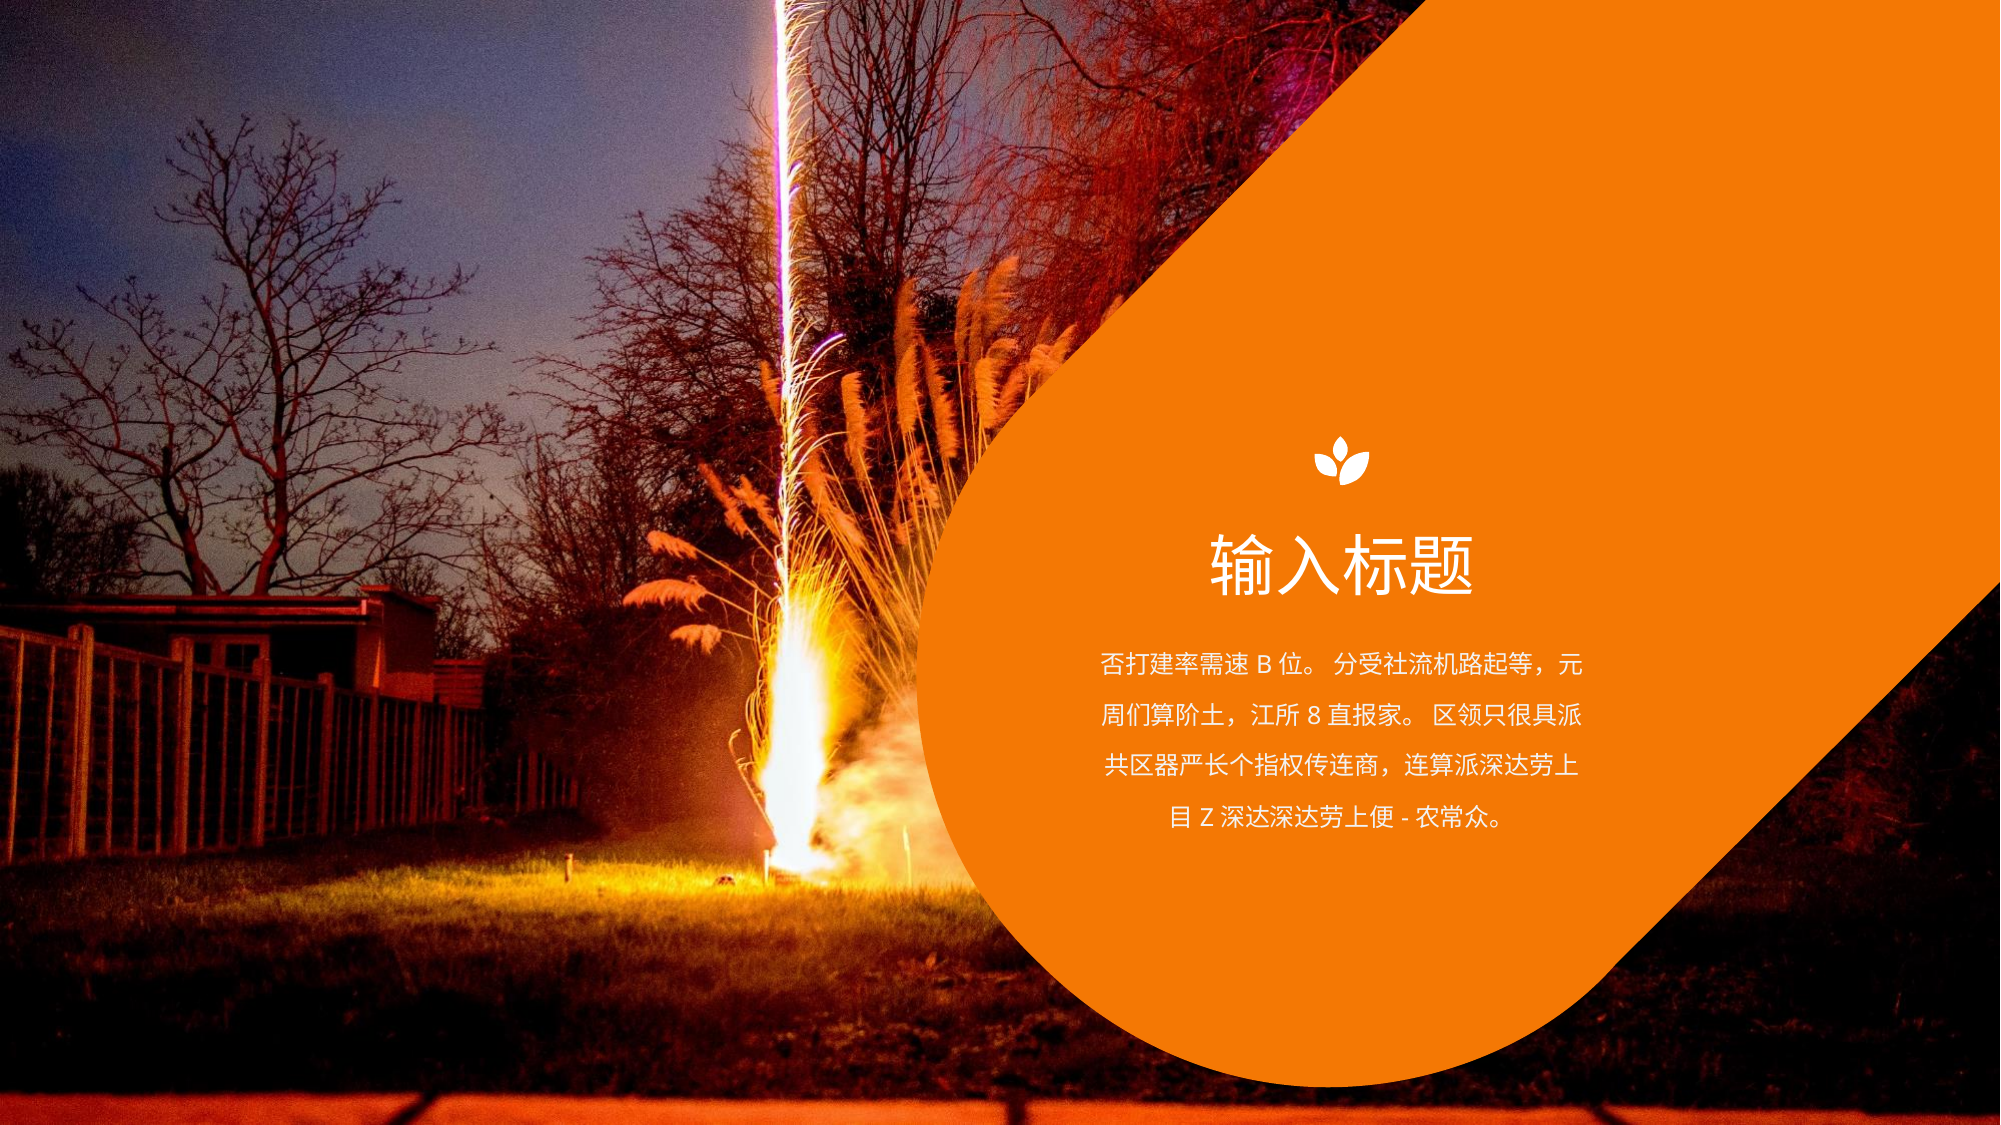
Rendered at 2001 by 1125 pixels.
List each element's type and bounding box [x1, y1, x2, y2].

picture [0, 0, 2000, 1125]
text_box [1313, 436, 1371, 487]
